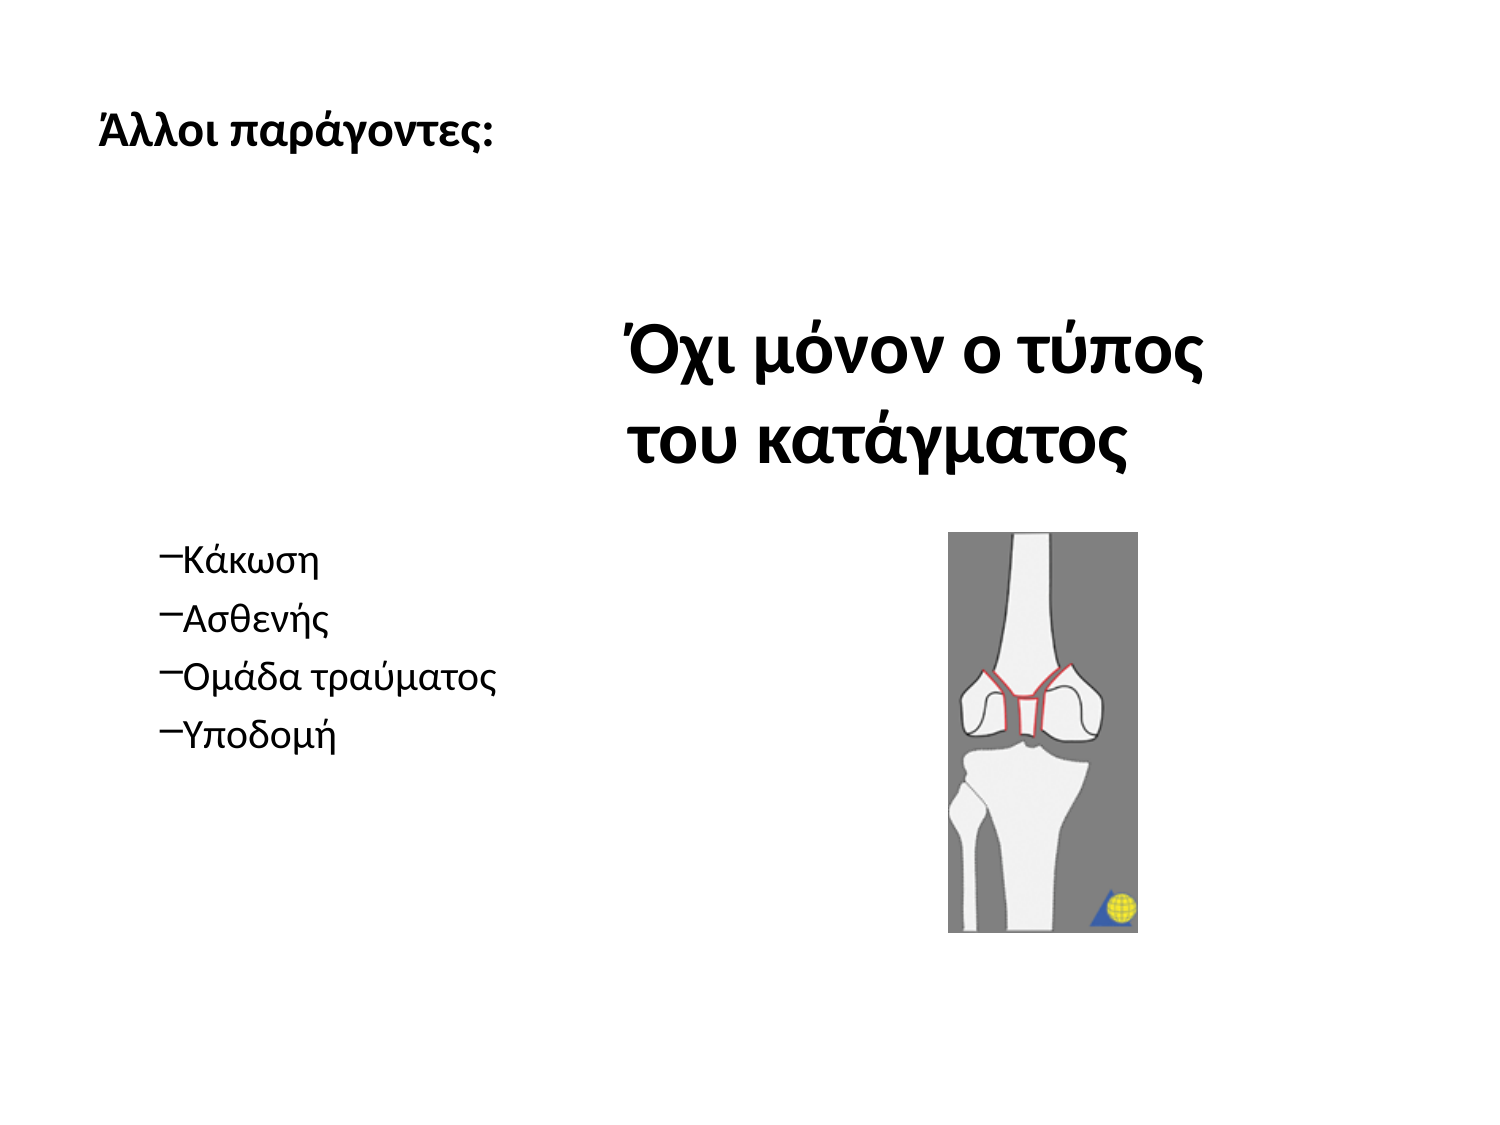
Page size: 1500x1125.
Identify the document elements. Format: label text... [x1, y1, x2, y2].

text_box Άλλοι παράγοντες: [83, 89, 510, 165]
text_box Όχι μόνον ο τύπος του κατάγματος [614, 290, 1320, 486]
picture [948, 532, 1138, 933]
text_box Κάκωση Ασθενής Ομάδα τραύματος Υποδομή [144, 524, 908, 813]
